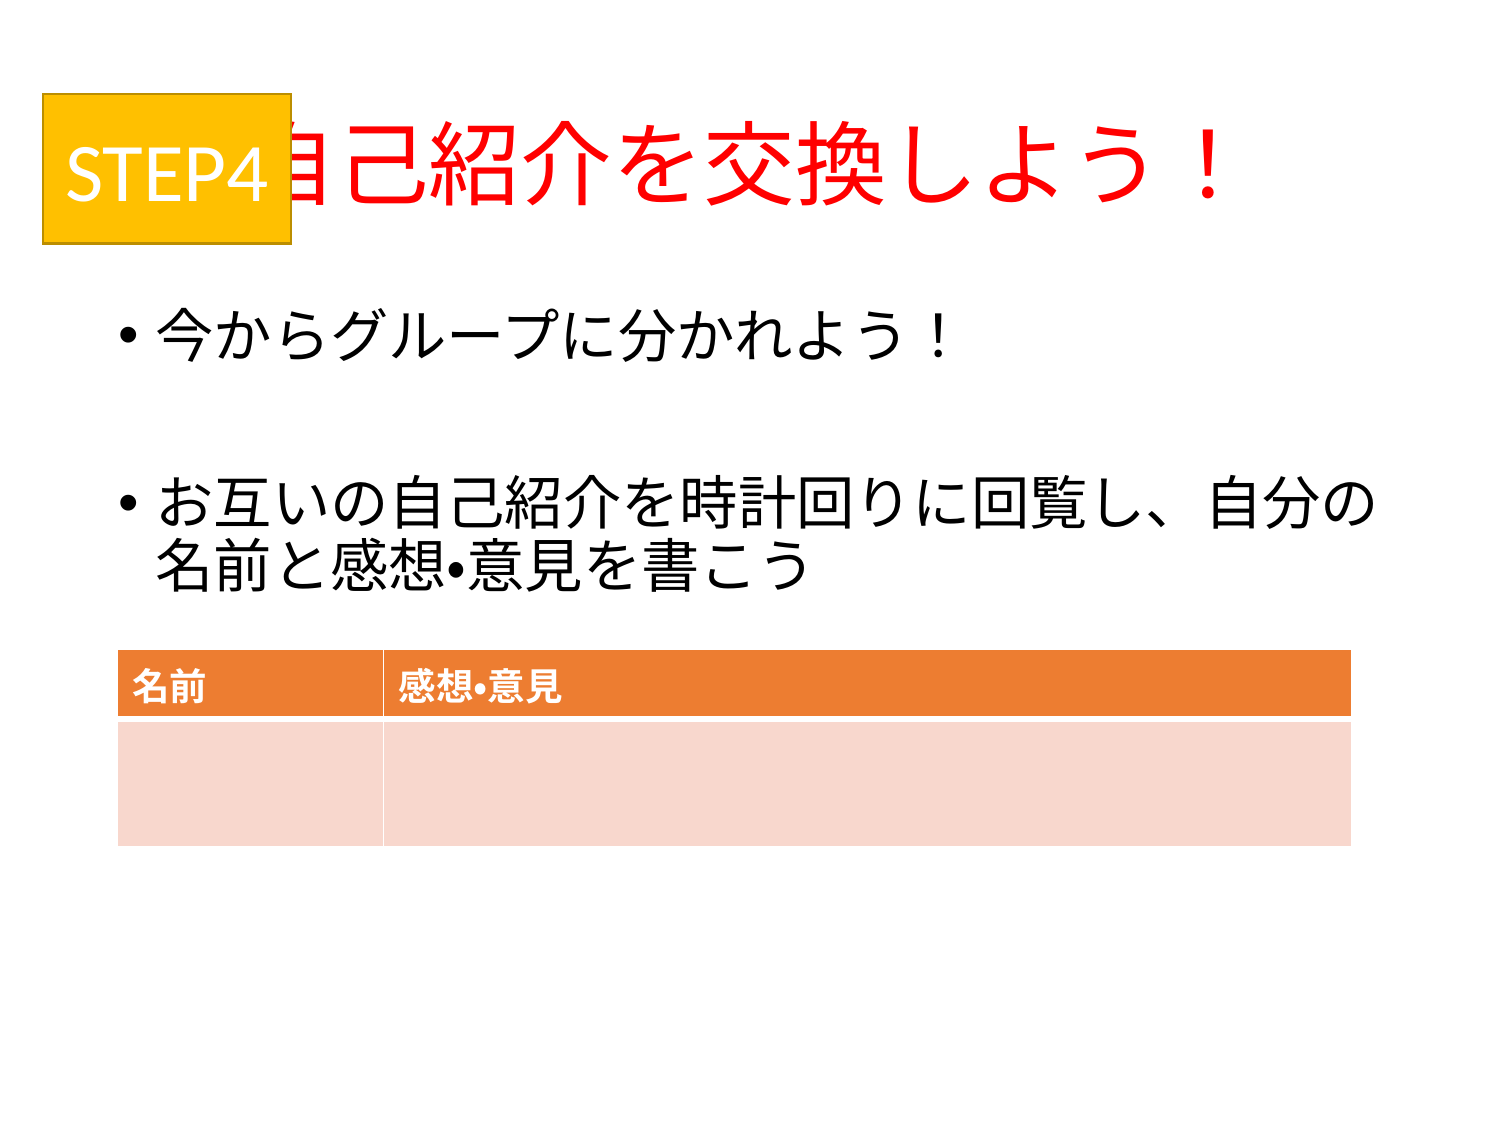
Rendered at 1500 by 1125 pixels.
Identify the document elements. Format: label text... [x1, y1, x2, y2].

table_cell [384, 722, 1351, 846]
text_box STEP4 [42, 93, 292, 245]
table_header 感想・意見 [384, 650, 1351, 716]
list 今からグループに分かれよう！ お互いの自己紹介を時計回りに回覧し、自分の名前と感想・意見を書こう [103, 299, 1397, 628]
title 自己紹介を交換しよう！ [103, 59, 1397, 278]
table_cell [118, 722, 383, 846]
table_header 名前 [118, 650, 383, 716]
